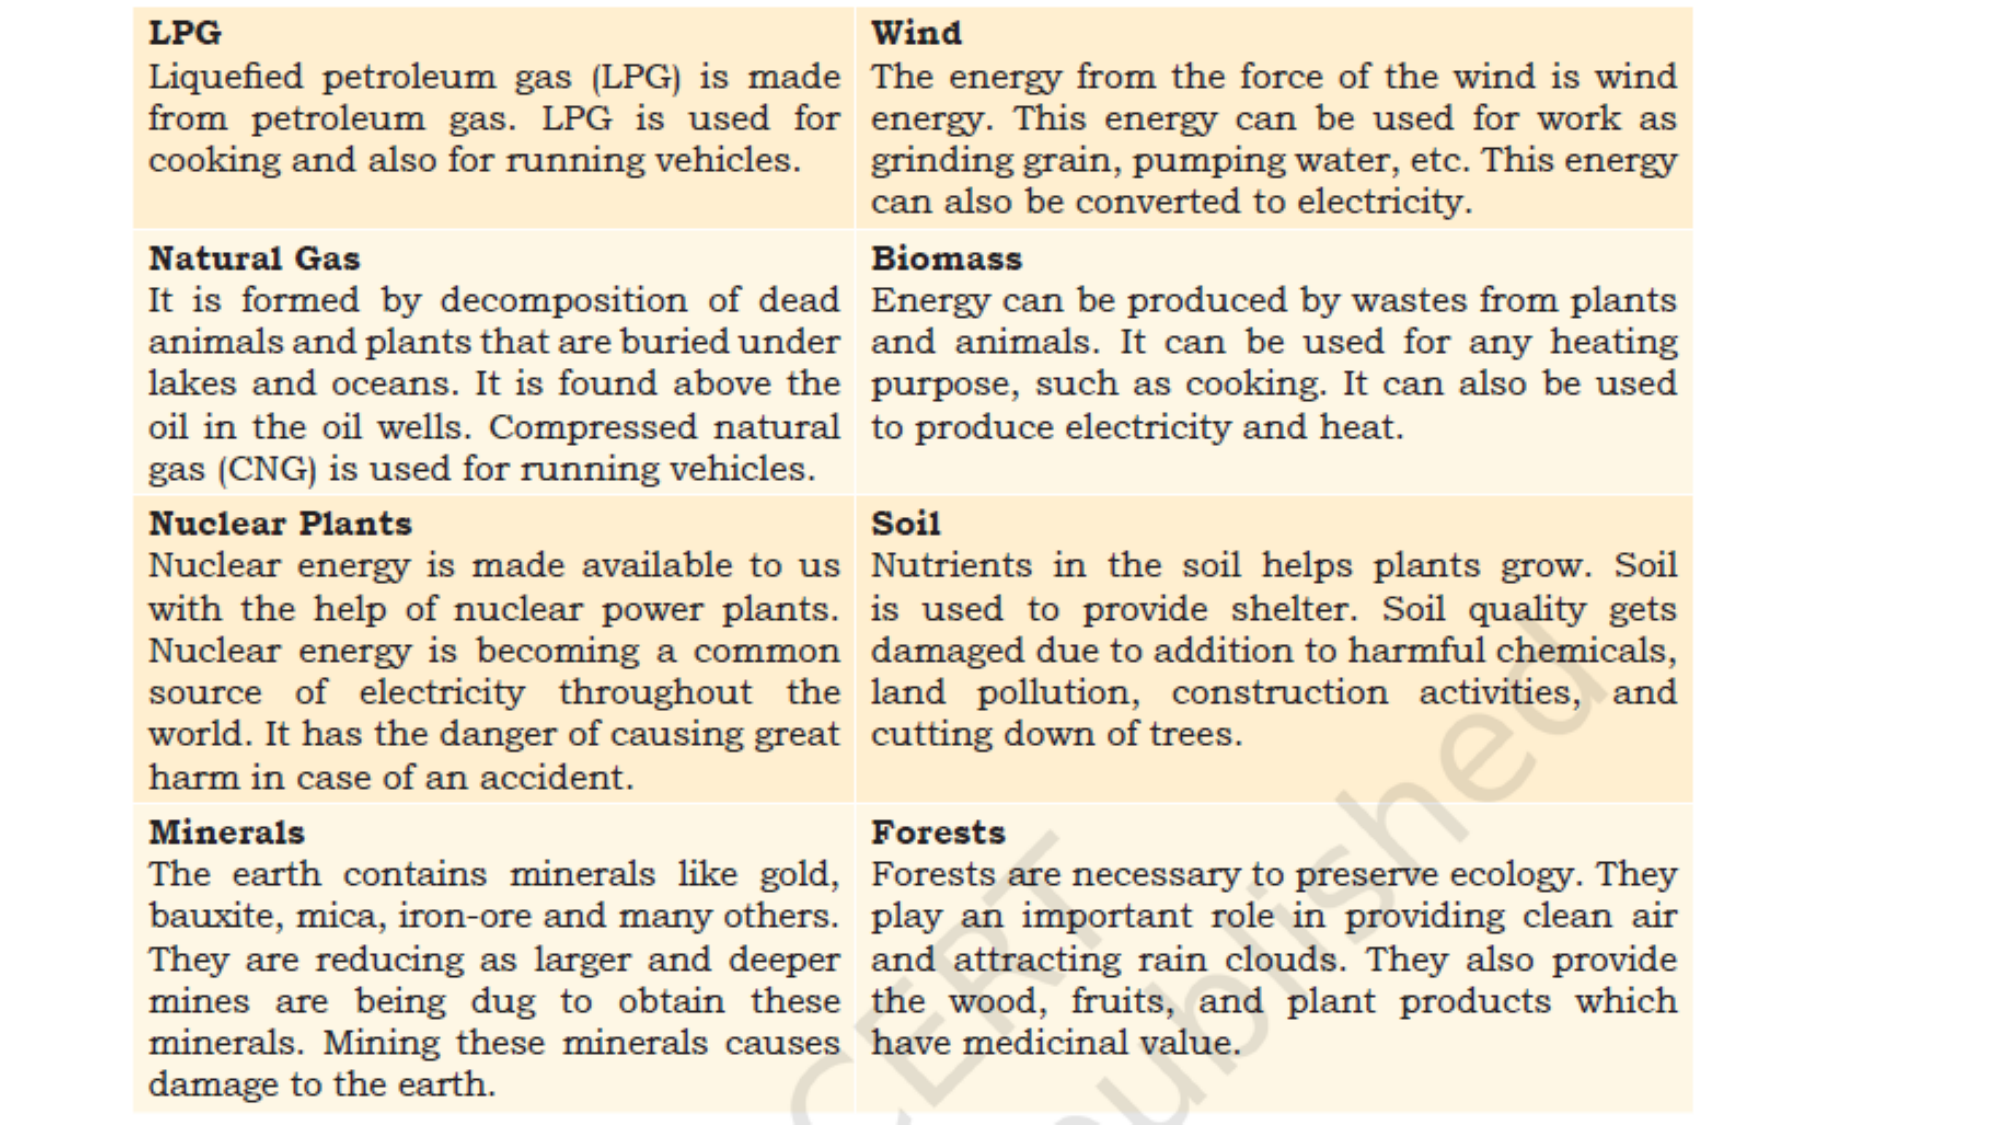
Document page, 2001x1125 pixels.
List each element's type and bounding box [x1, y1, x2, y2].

picture [132, 0, 1700, 1125]
